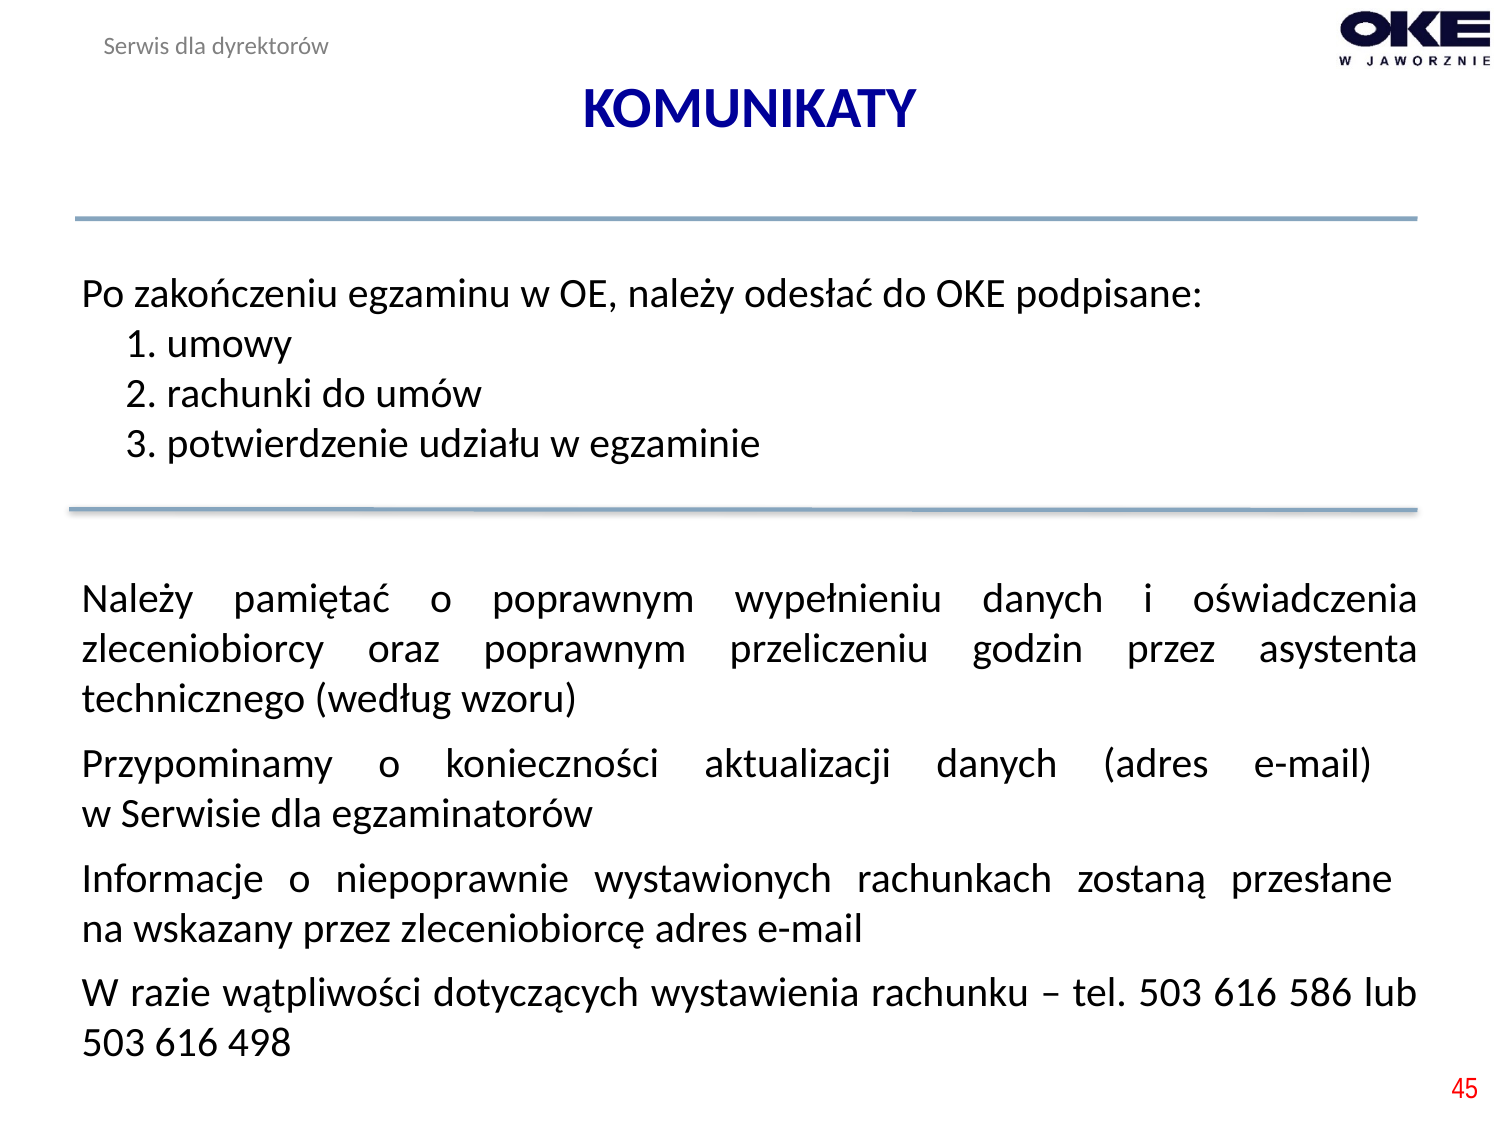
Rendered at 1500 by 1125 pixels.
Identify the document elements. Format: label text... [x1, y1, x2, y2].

text_box [75, 216, 1418, 222]
text_box KOMUNIKATY [103, 68, 1397, 219]
slide_number 45 [1155, 1056, 1494, 1117]
picture [1336, 8, 1494, 69]
text_box Należy pamiętać o poprawnym wypełnieniu danych i oświadczenia zleceniobiorcy oraz poprawnym przeliczeniu godzin przez asystenta technicznego (według wzoru) Przypominamy o konieczności aktualizacji danych (adres e-mail) w Serwisie dla egzaminatorów Informacje o niepoprawnie wystawionych rachunkach zostaną przesłane na wskazany przez zleceniobiorcę adres e-mail W razie wątpliwości dotyczących wystawienia rachunku – tel. 503 616 586 lub 503 616 498 [69, 562, 1431, 1074]
text_box Po zakończeniu egzaminu w OE, należy odesłać do OKE podpisane: 1. umowy 2. rachunki do umów 3. potwierdzenie udziału w egzaminie [69, 239, 1433, 493]
text_box Serwis dla dyrektorów [88, 22, 490, 68]
